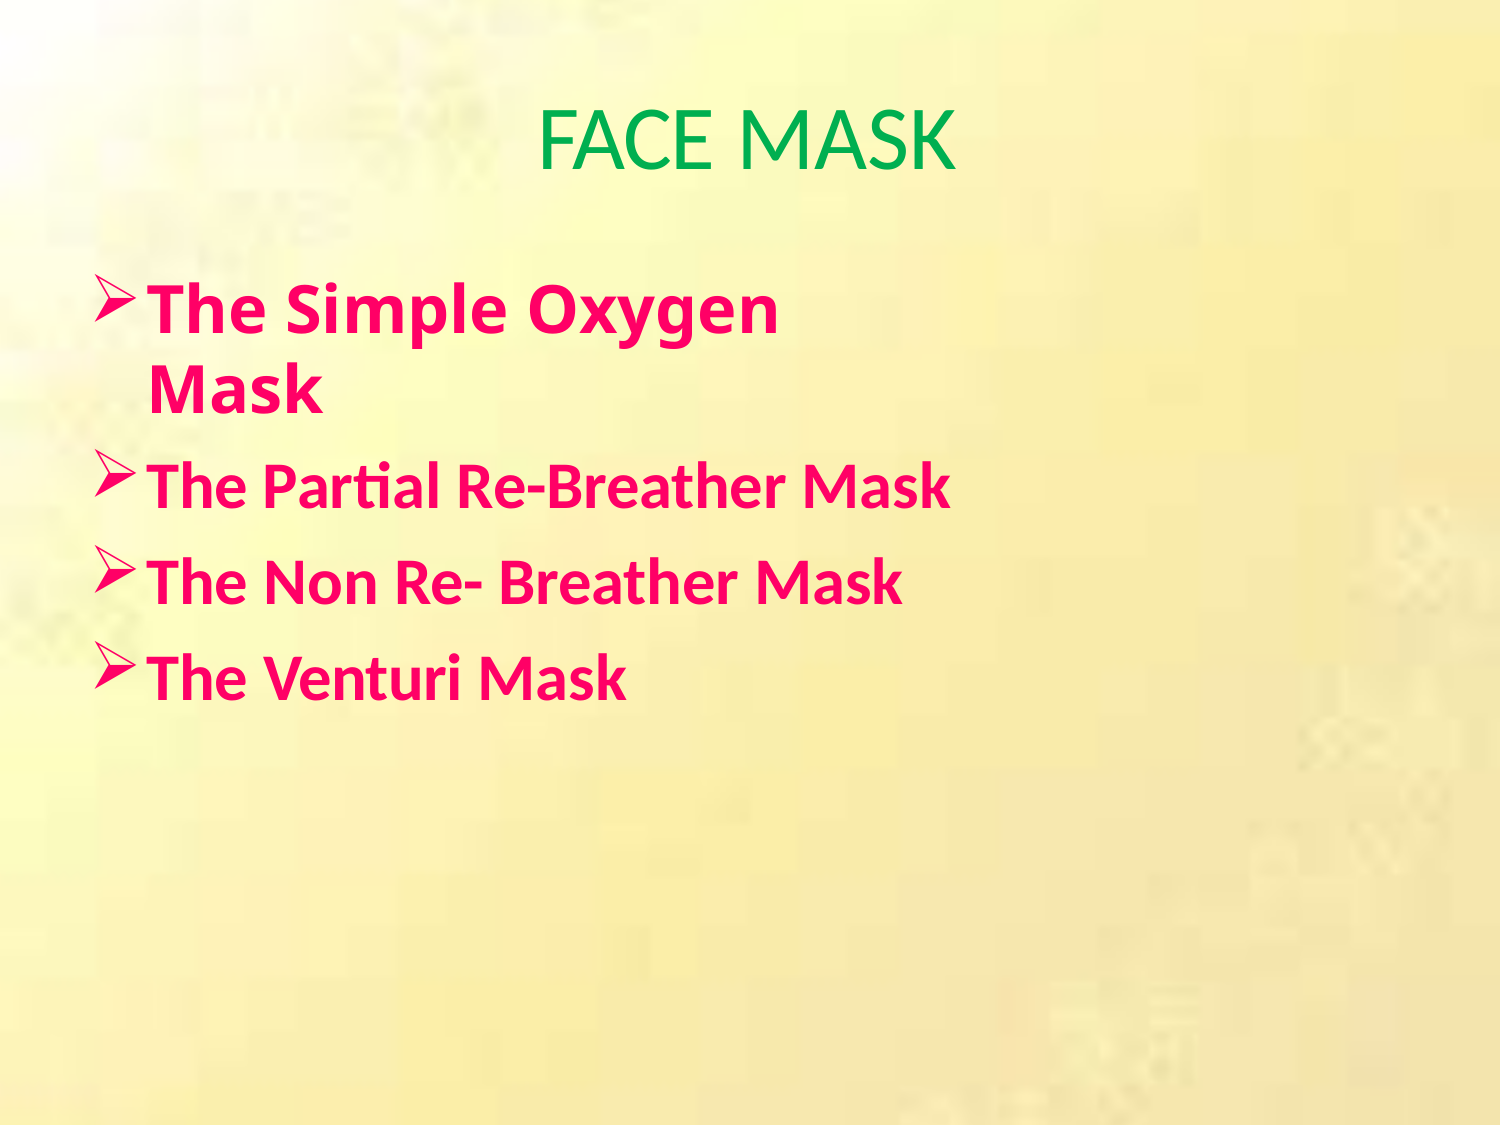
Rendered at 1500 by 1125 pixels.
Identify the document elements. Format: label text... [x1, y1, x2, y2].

picture [0, 0, 1500, 1125]
title FACE MASK [535, 75, 965, 249]
text_box The Simple Oxygen Mask The Partial Re-Breather Mask The Non Re- Breather Mask The Venturi Mask [87, 249, 967, 714]
